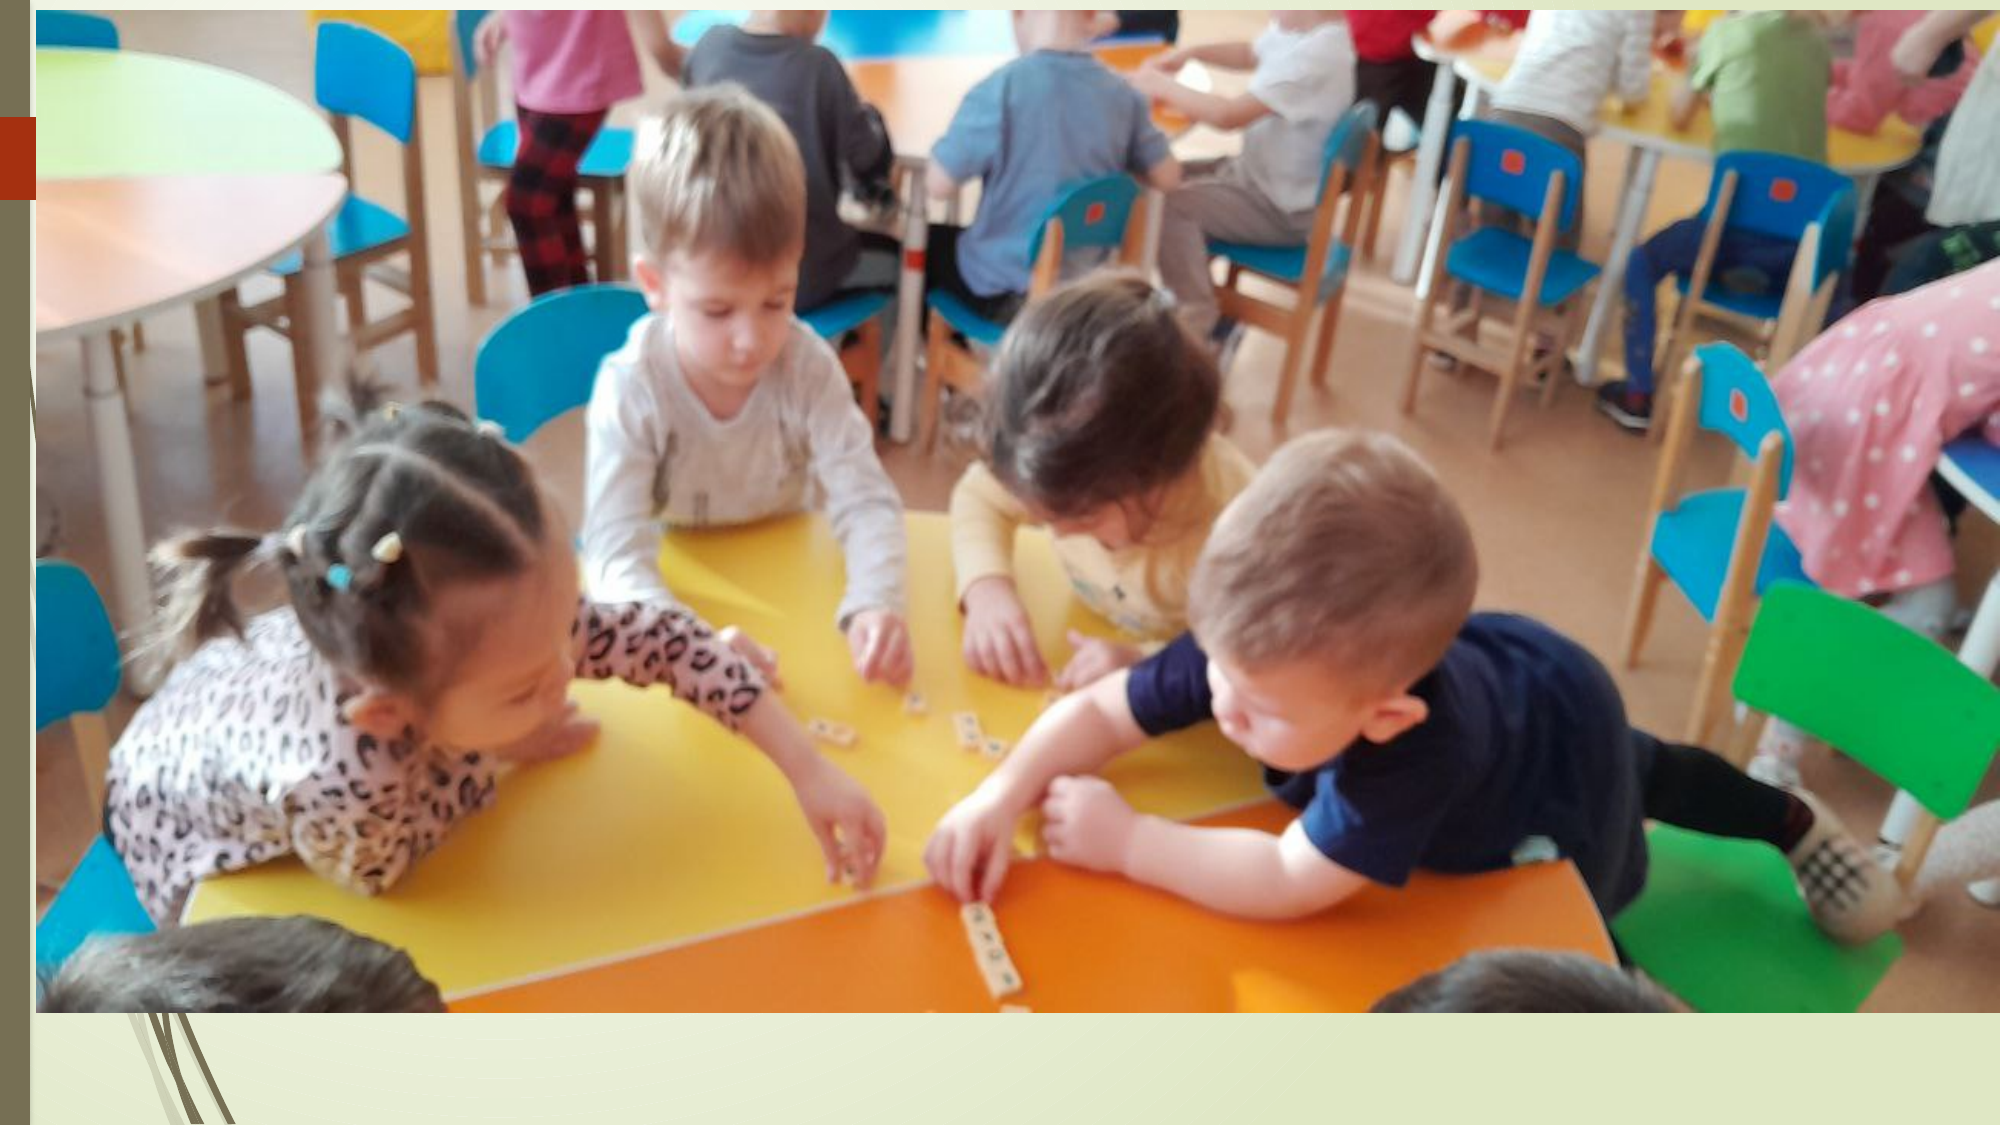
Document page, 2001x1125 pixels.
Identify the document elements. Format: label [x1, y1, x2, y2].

picture [35, 10, 2000, 1013]
